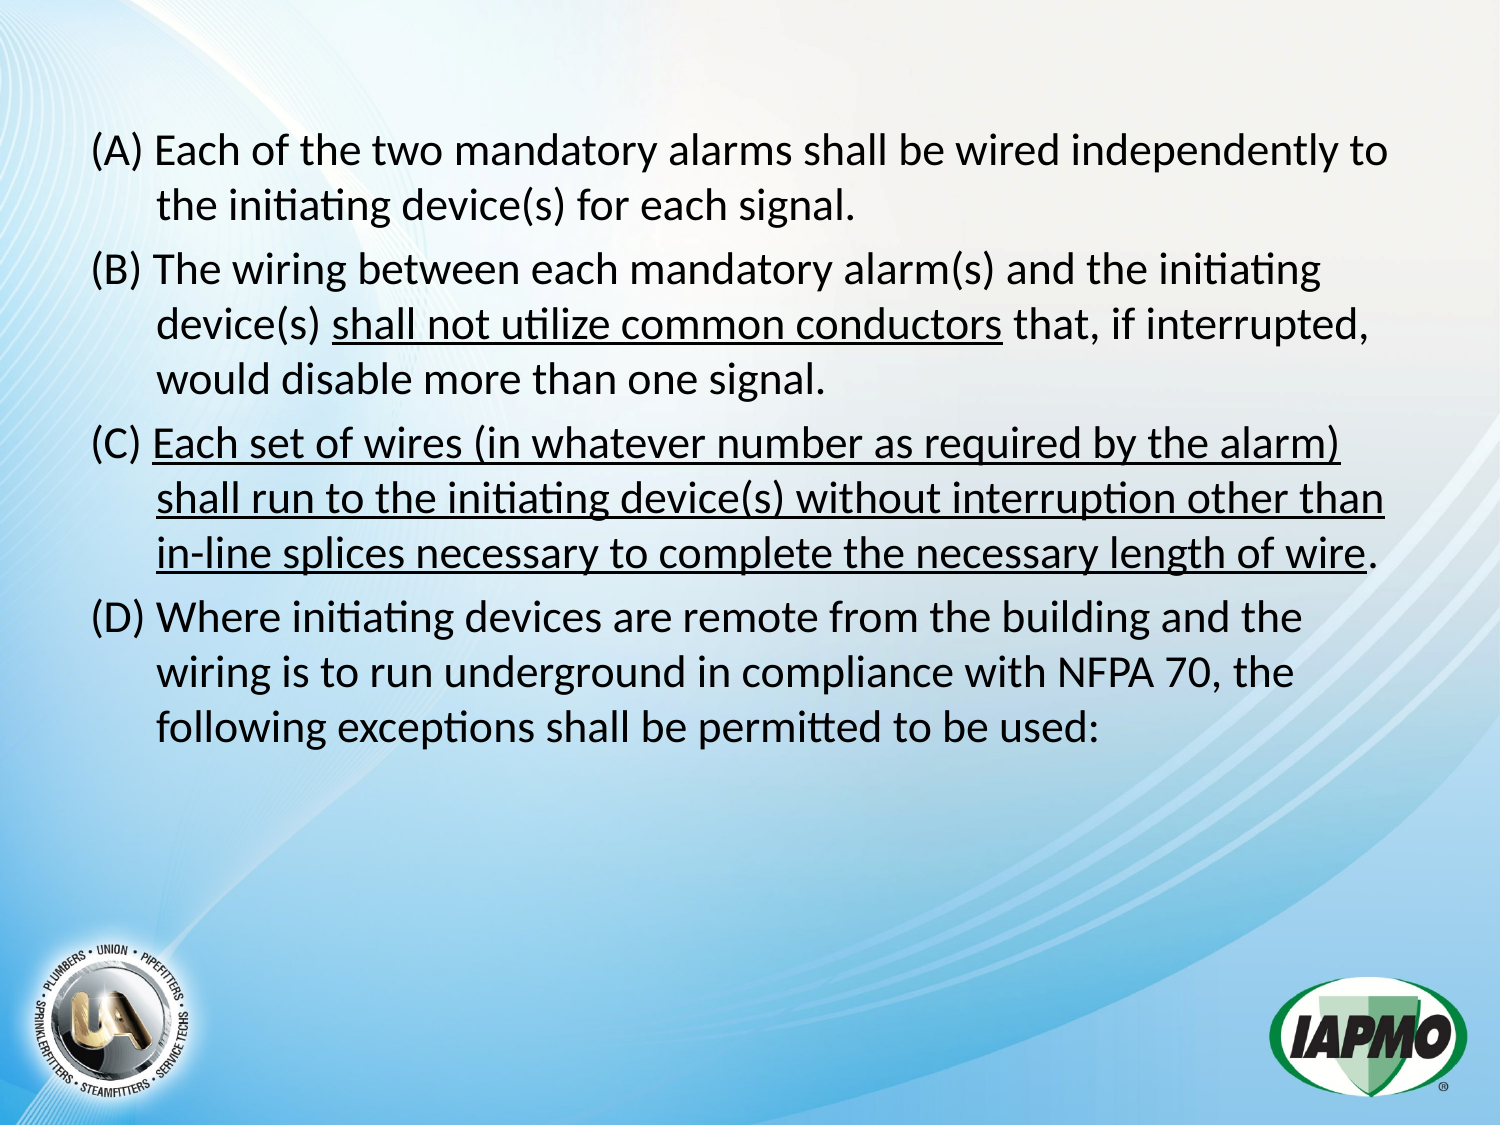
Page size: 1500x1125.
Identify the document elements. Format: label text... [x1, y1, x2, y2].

picture [0, 0, 1500, 1125]
list (A) Each of the two mandatory alarms shall be wired independently to the initiating device(s) for each signal. (B) The wiring between each mandatory alarm(s) and the initiating device(s) shall not utilize common conductors that, if interrupted, would disable more than one signal. (C) Each set of wires (in whatever number as required by the alarm) shall run to the initiating device(s) without interruption other than in-line splices necessary to complete the necessary length of wire. (D) Where initiating devices are remote from the building and the wiring is to run underground in compliance with NFPA 70, the following exceptions shall be permitted to be used: [75, 112, 1425, 1005]
